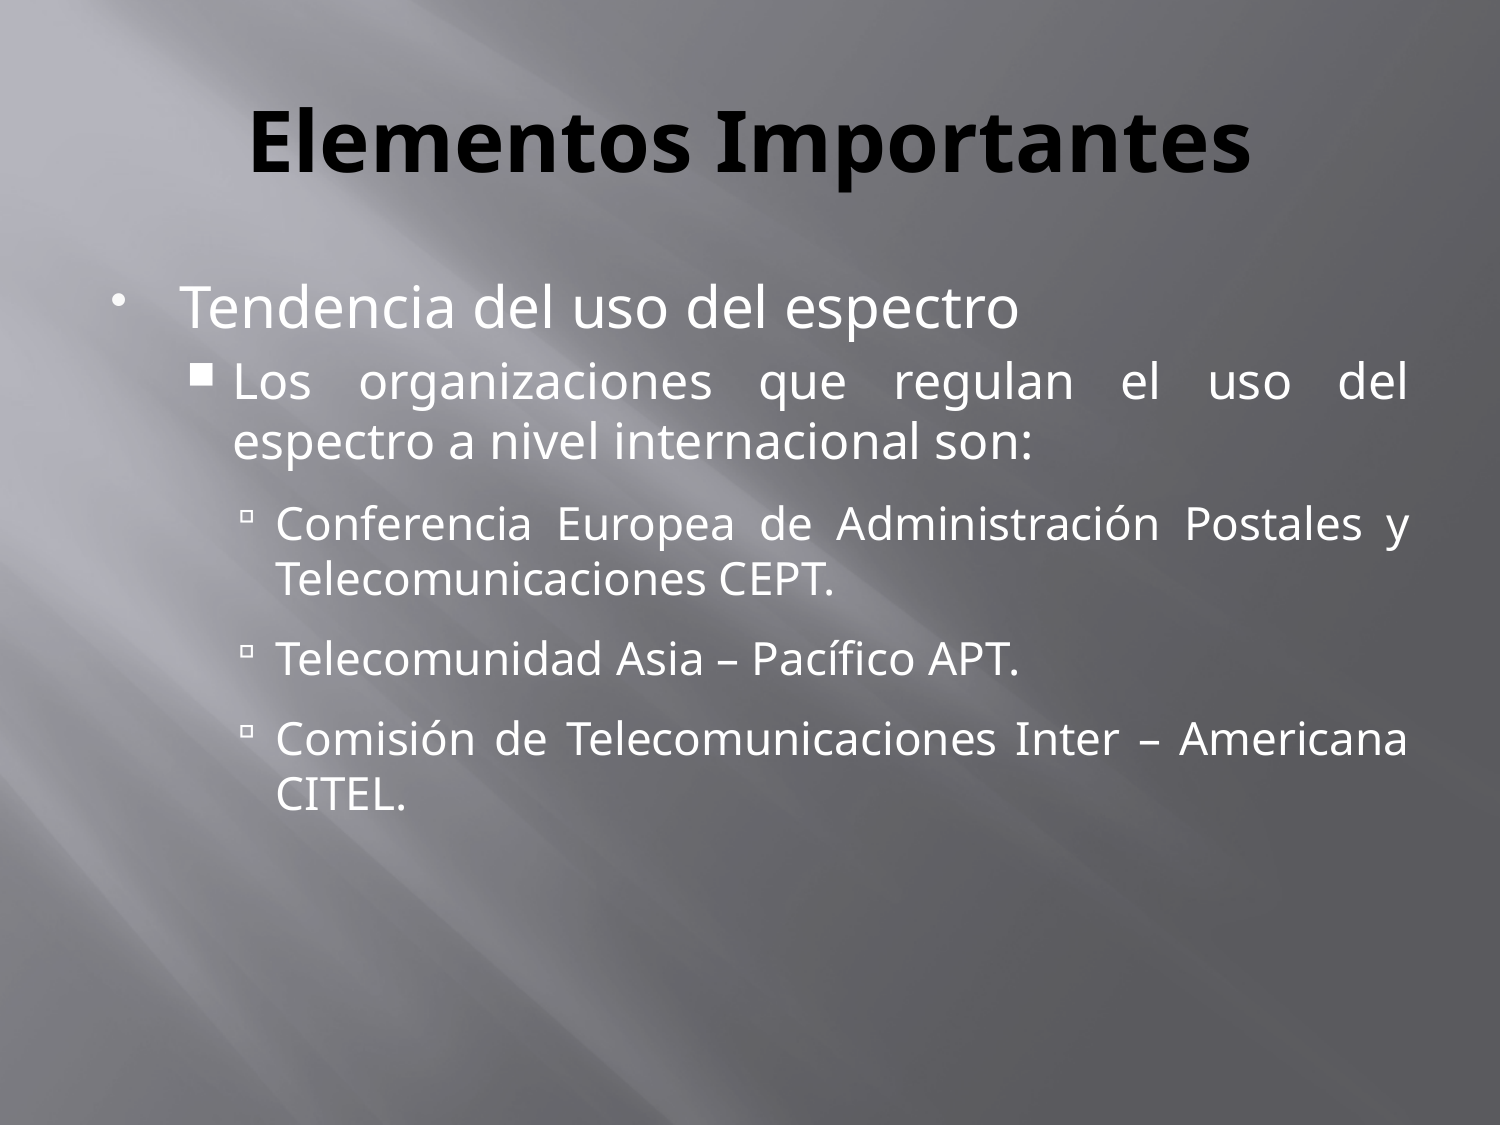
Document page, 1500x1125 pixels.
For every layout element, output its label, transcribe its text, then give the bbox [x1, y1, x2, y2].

title Elementos Importantes [75, 45, 1425, 233]
list Tendencia del uso del espectro Los organizaciones que regulan el uso del espectro a nivel internacional son: Conferencia Europea de Administración Postales y Telecomunicaciones CEPT. Telecomunidad Asia – Pacífico APT. Comisión de Telecomunicaciones Inter – Americana CITEL. [75, 262, 1425, 870]
